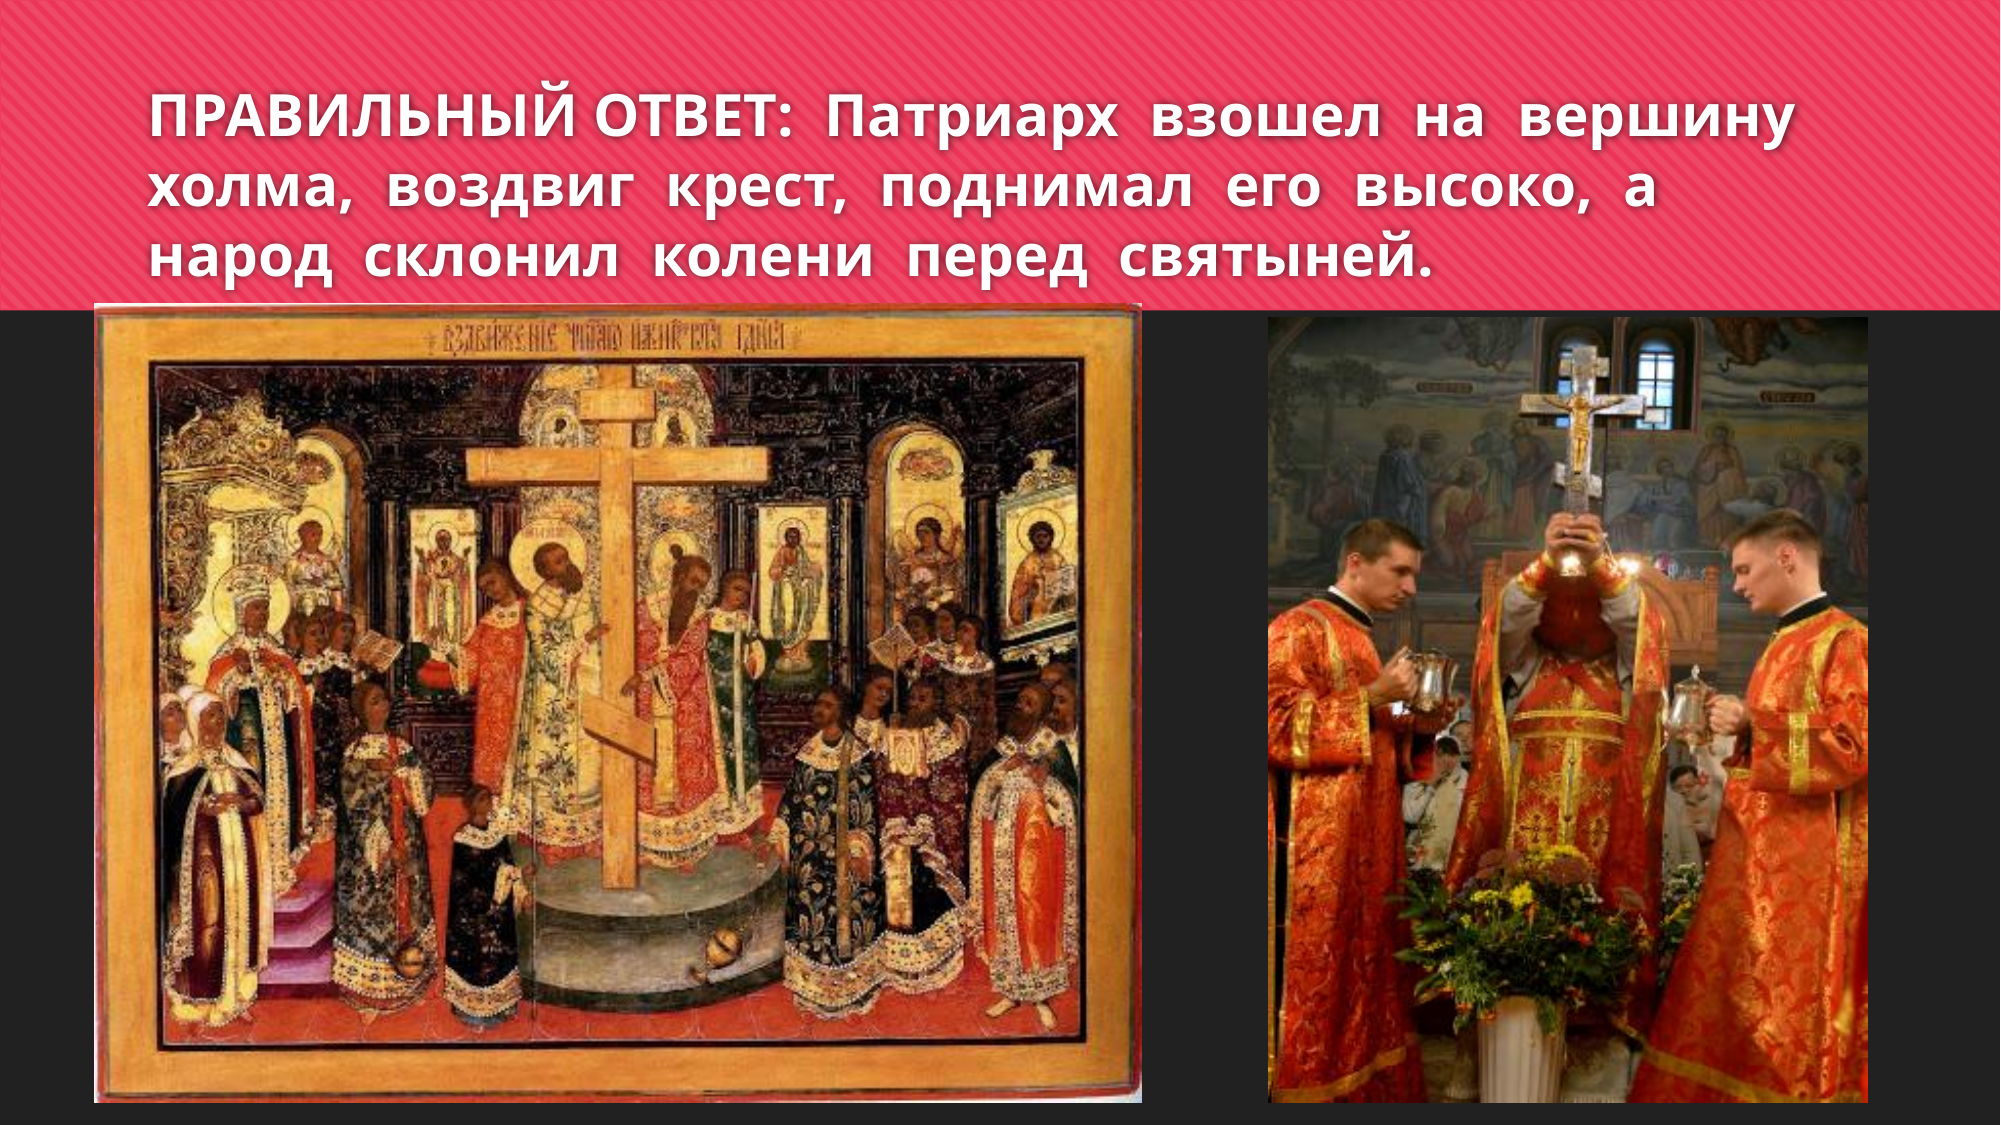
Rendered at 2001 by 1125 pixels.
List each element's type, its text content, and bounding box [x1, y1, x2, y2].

picture [94, 302, 1143, 1104]
title ПРАВИЛЬНЫЙ ОТВЕТ: Патриарх взошел на вершину холма, воздвиг крест, поднимал его высоко, а народ склонил колени перед святыней. [132, 73, 1868, 296]
picture [1268, 317, 1868, 1104]
